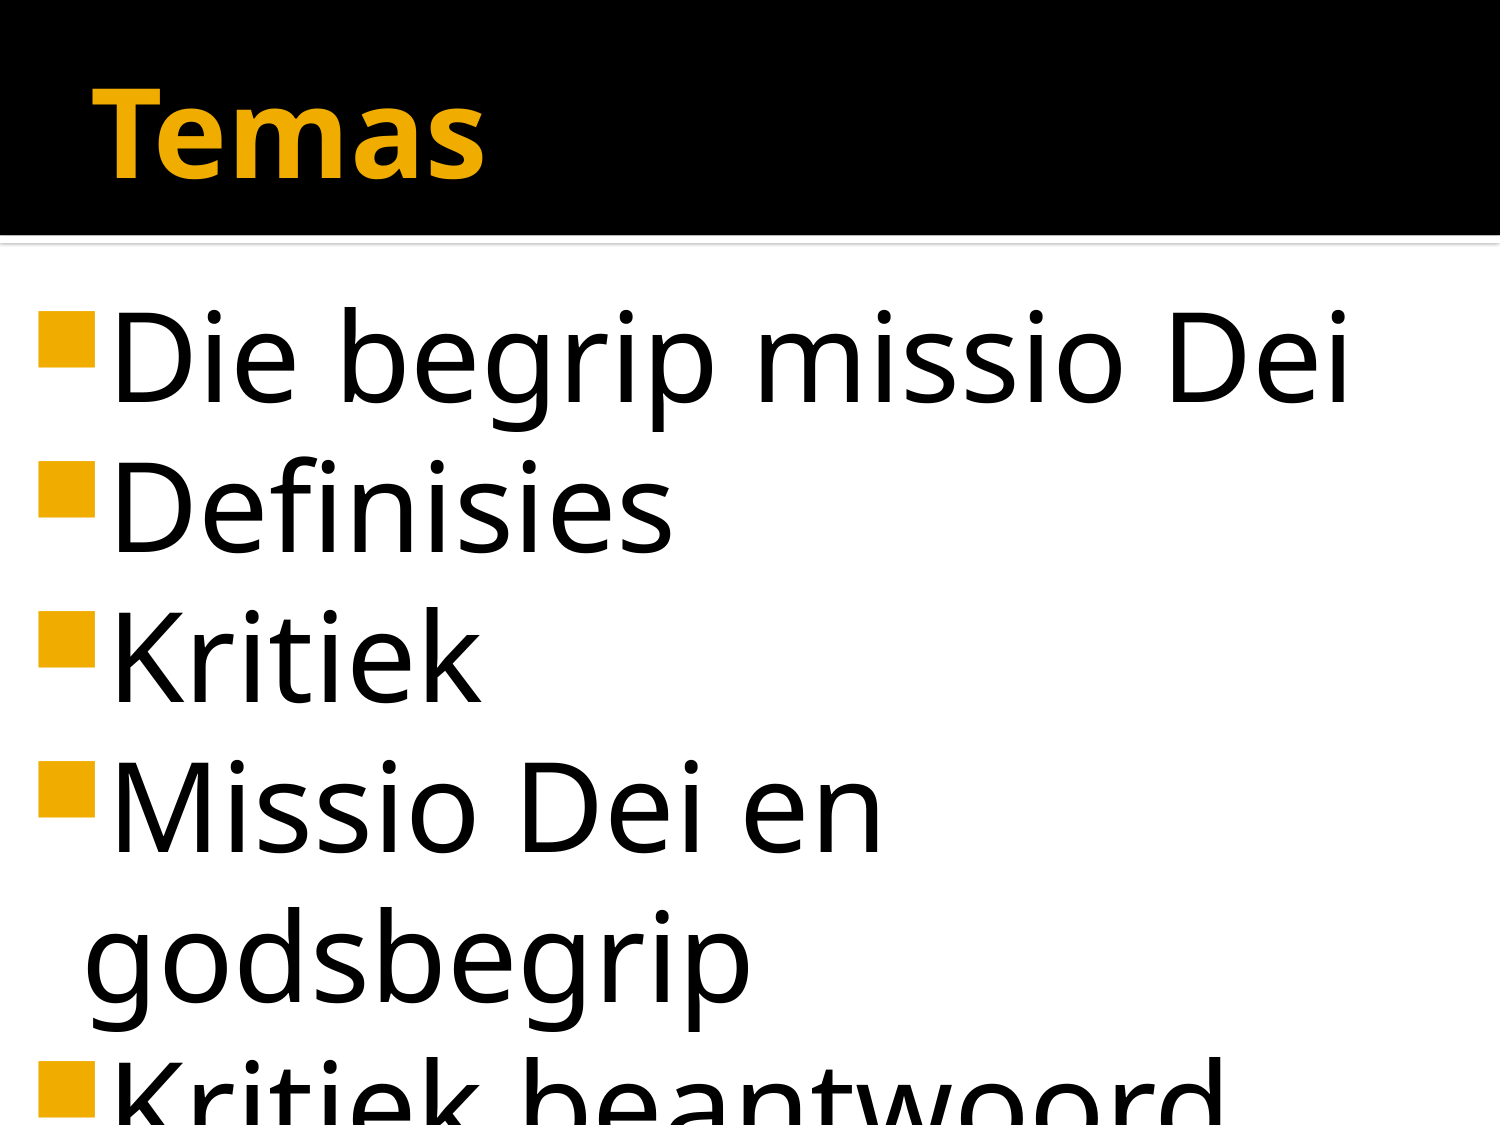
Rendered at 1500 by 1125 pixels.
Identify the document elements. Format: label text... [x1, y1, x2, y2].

list Die begrip missio Dei Definisies Kritiek Missio Dei en godsbegrip Kritiek beantwoord [0, 262, 1475, 1100]
title Temas [75, 25, 1425, 231]
